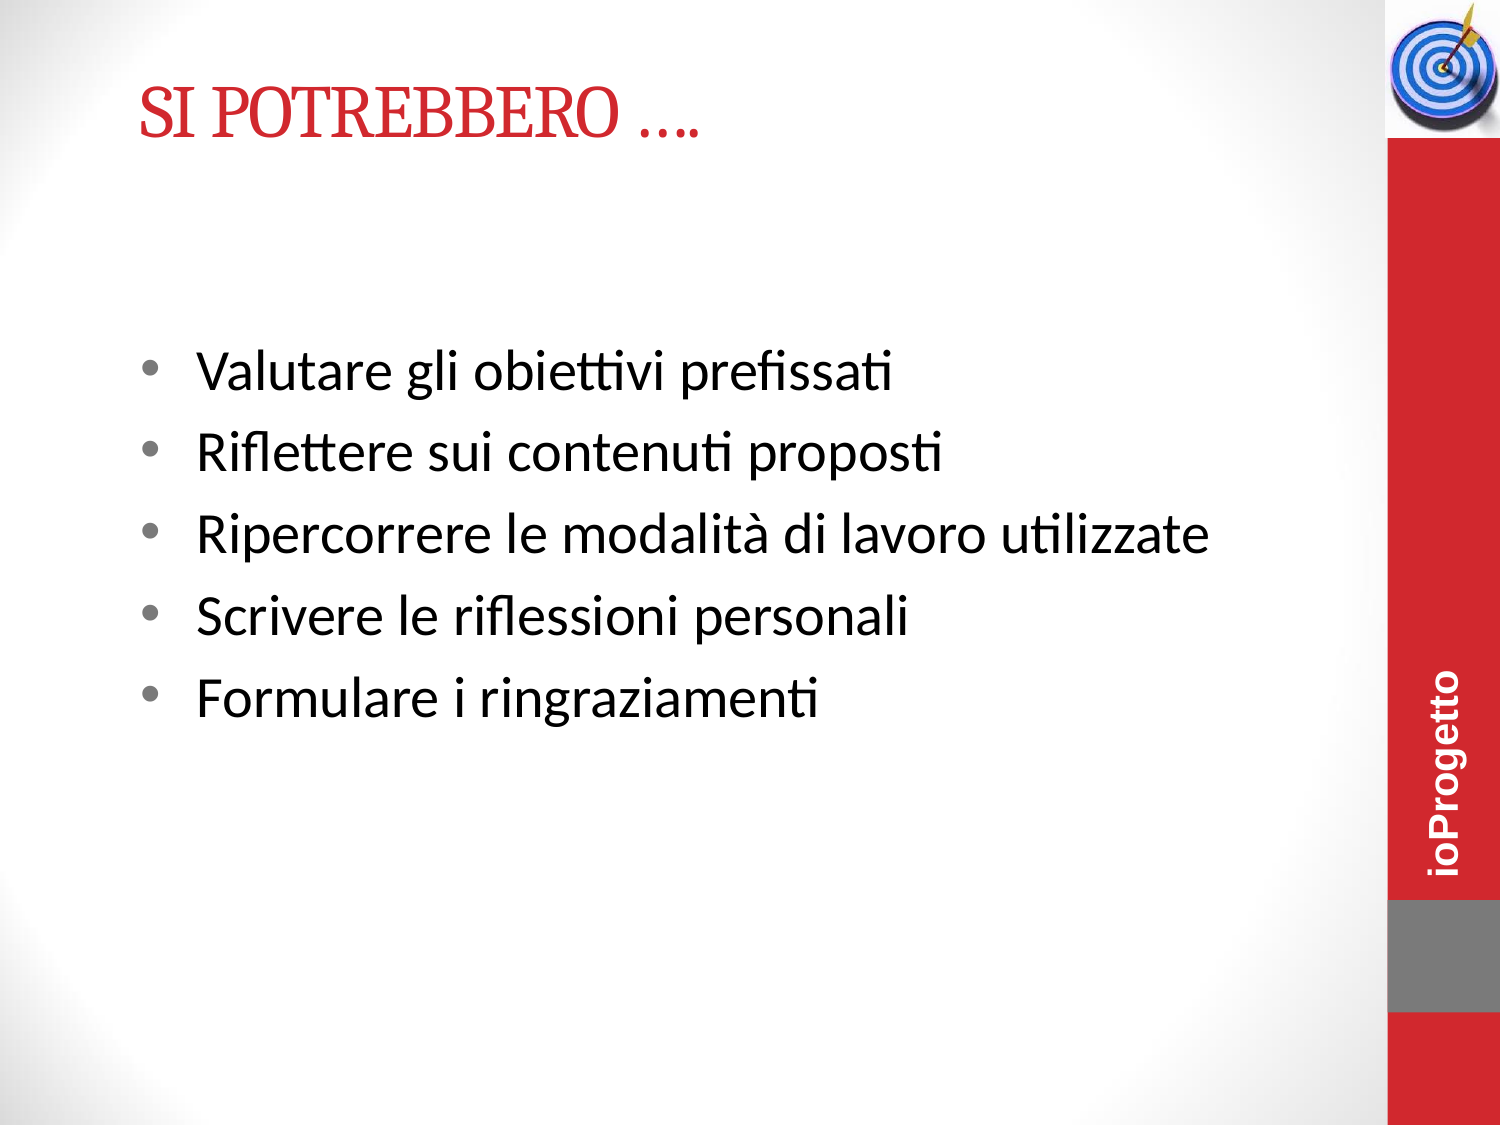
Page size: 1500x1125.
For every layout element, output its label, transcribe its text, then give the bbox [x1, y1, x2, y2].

picture [0, 0, 1500, 1125]
title Si potrebbero …. [125, 54, 1363, 330]
text_box ioProgetto [1408, 515, 1474, 894]
list Valutare gli obiettivi prefissati Riflettere sui contenuti proposti Ripercorrere le modalità di lavoro utilizzate Scrivere le riflessioni personali Formulare i ringraziamenti [125, 586, 1363, 737]
